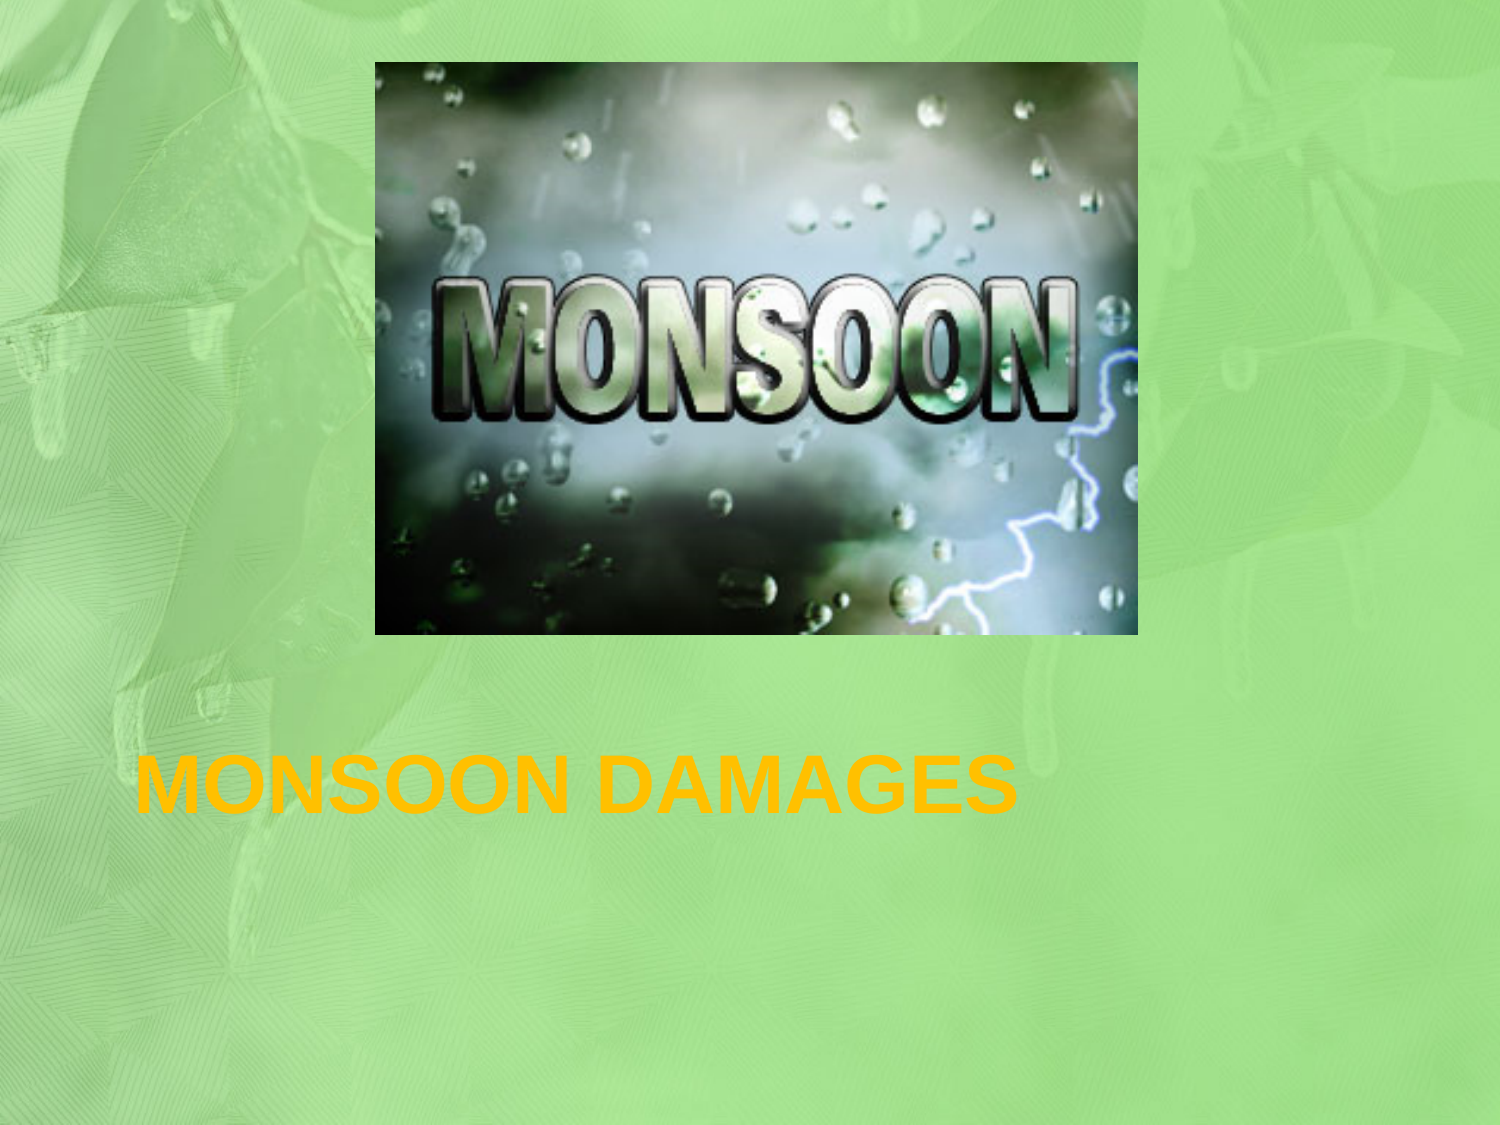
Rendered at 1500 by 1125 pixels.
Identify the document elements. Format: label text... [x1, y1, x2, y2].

picture [0, 0, 1500, 1125]
title Monsoon damages [118, 722, 1394, 947]
